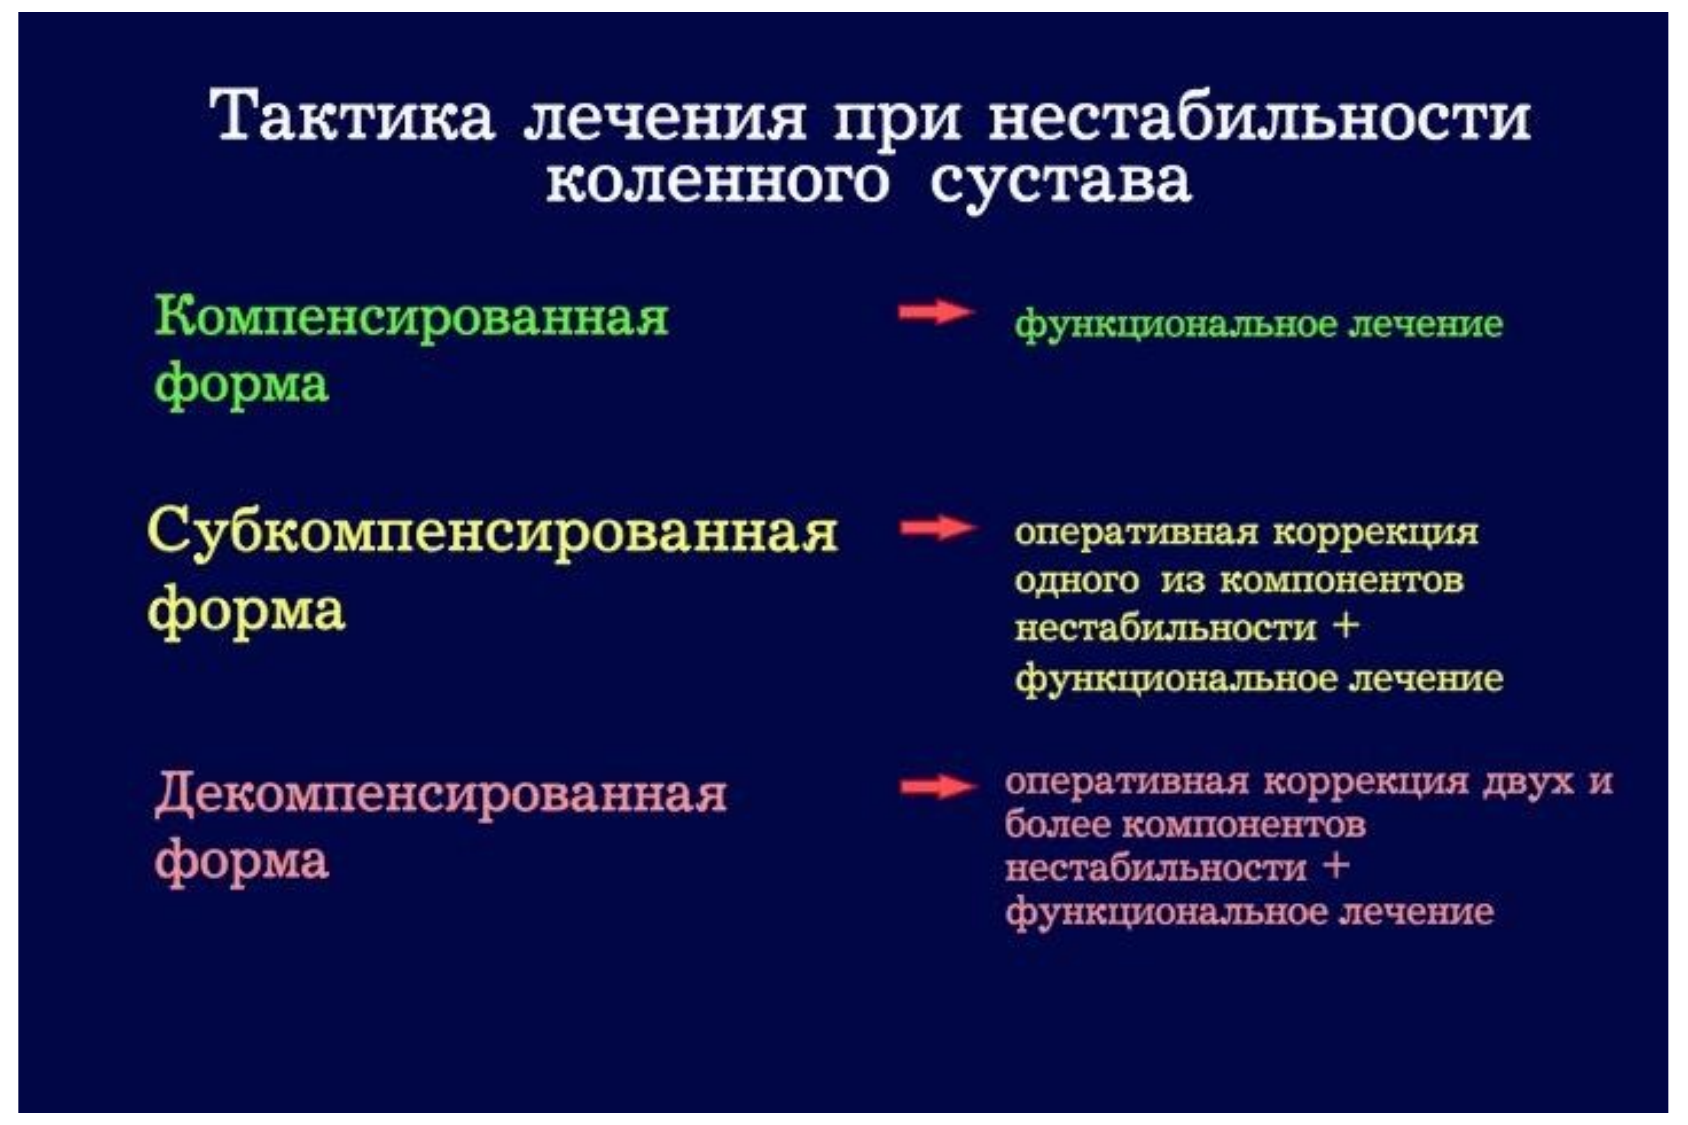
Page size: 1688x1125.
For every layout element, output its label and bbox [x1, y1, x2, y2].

text_box [18, 12, 1669, 1113]
